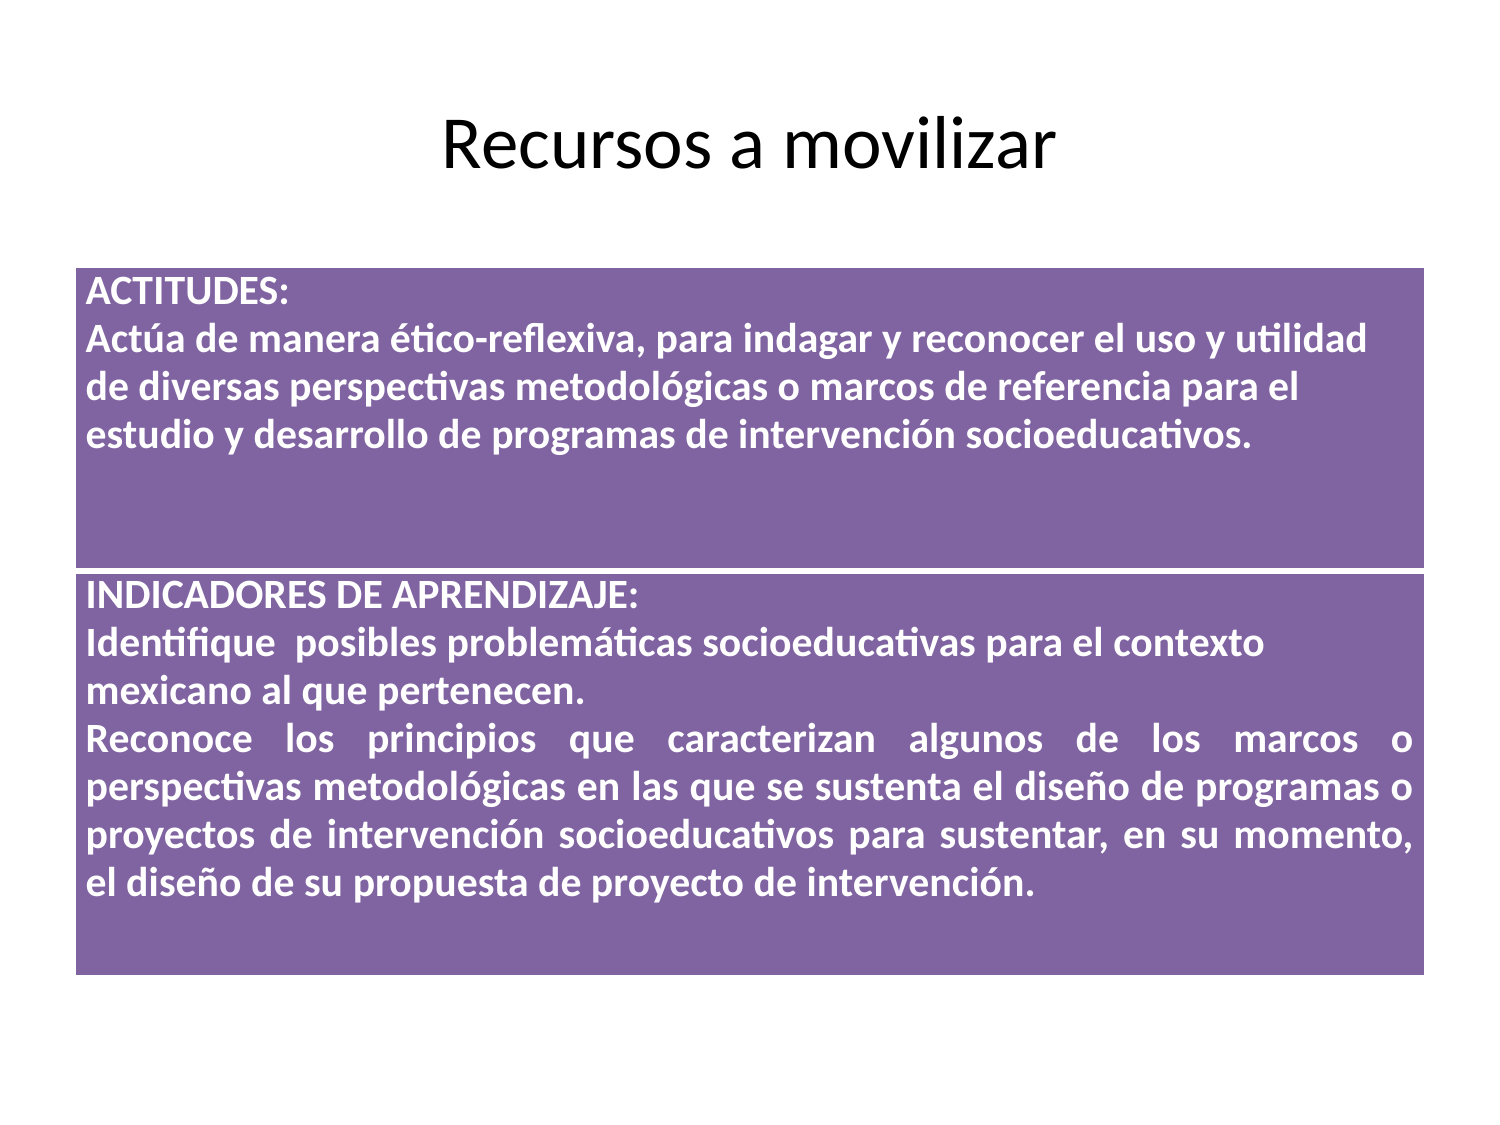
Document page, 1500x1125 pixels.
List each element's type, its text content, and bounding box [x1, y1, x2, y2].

table_cell INDICADORES DE APRENDIZAJE: Identifique posibles problemáticas socioeducativas para el contexto mexicano al que pertenecen. Reconoce los principios que caracterizan algunos de los marcos o perspectivas metodológicas en las que se sustenta el diseño de programas o proyectos de intervención socioeducativos para sustentar, en su momento, el diseño de su propuesta de proyecto de intervención. [76, 574, 1424, 975]
table_header ACTITUDES: Actúa de manera ético-reflexiva, para indagar y reconocer el uso y utilidad de diversas perspectivas metodológicas o marcos de referencia para el estudio y desarrollo de programas de intervención socioeducativos. [76, 268, 1424, 568]
title Recursos a movilizar [75, 45, 1425, 233]
